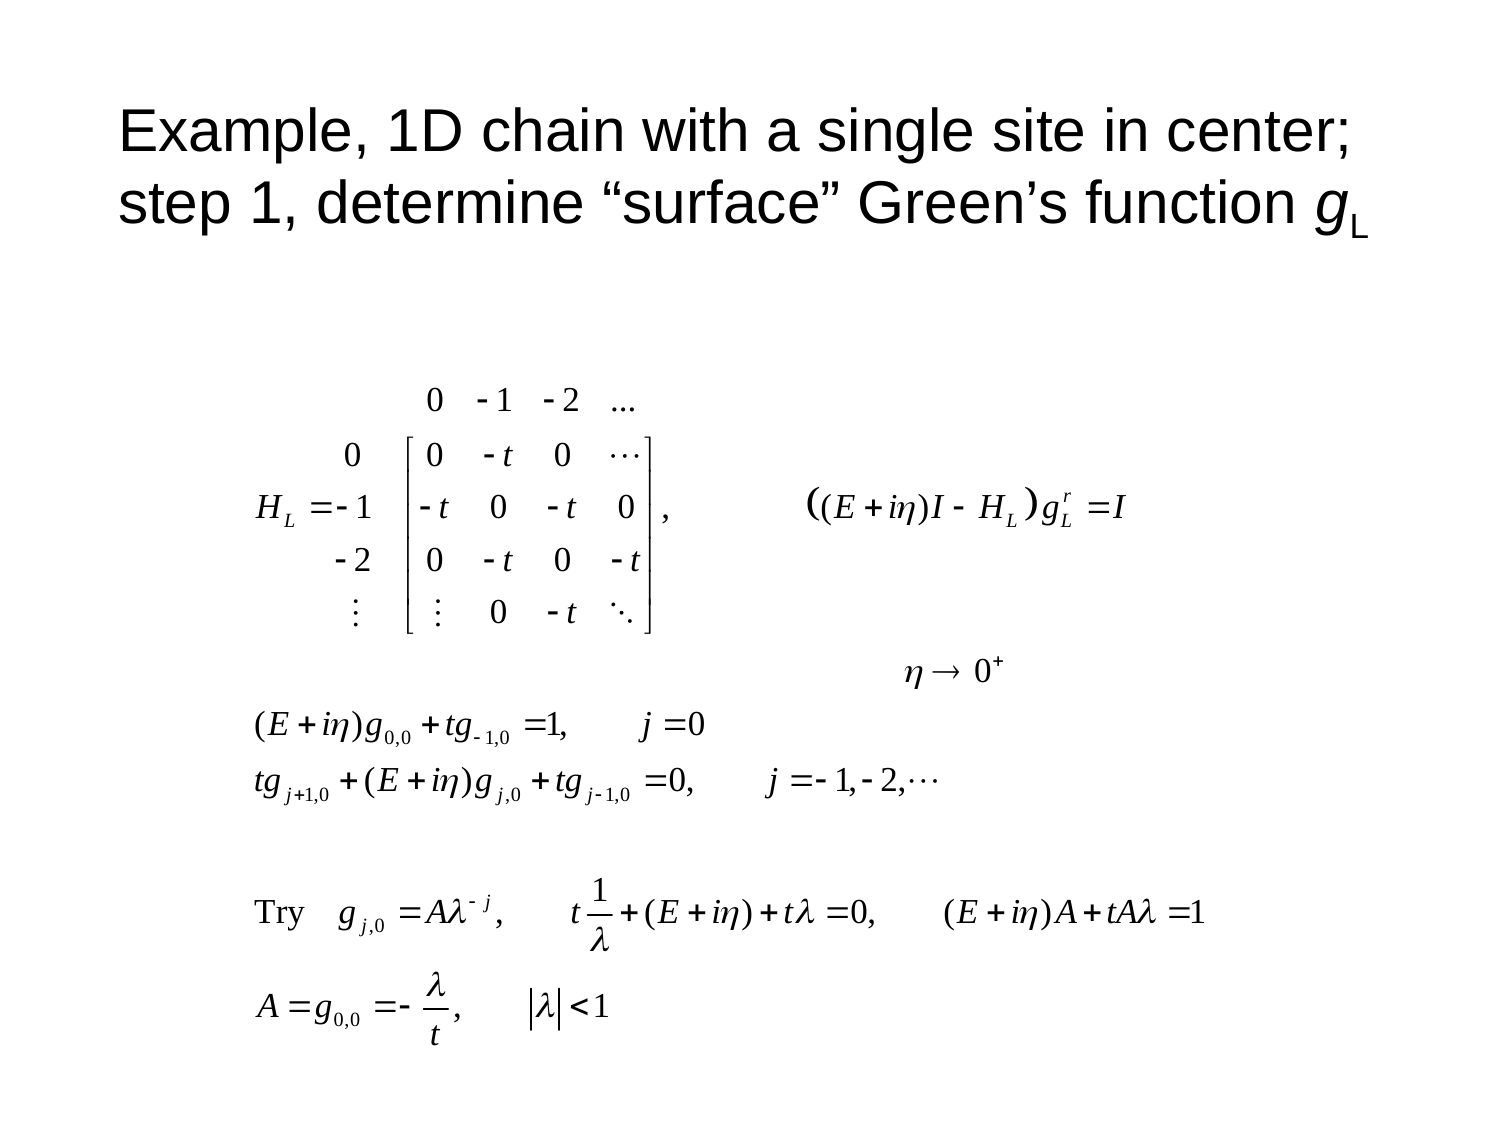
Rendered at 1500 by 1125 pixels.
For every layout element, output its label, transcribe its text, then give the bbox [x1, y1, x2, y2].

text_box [249, 378, 1210, 1054]
title Example, 1D chain with a single site in center; step 1, determine “surface” Green’s function gL [103, 59, 1397, 278]
